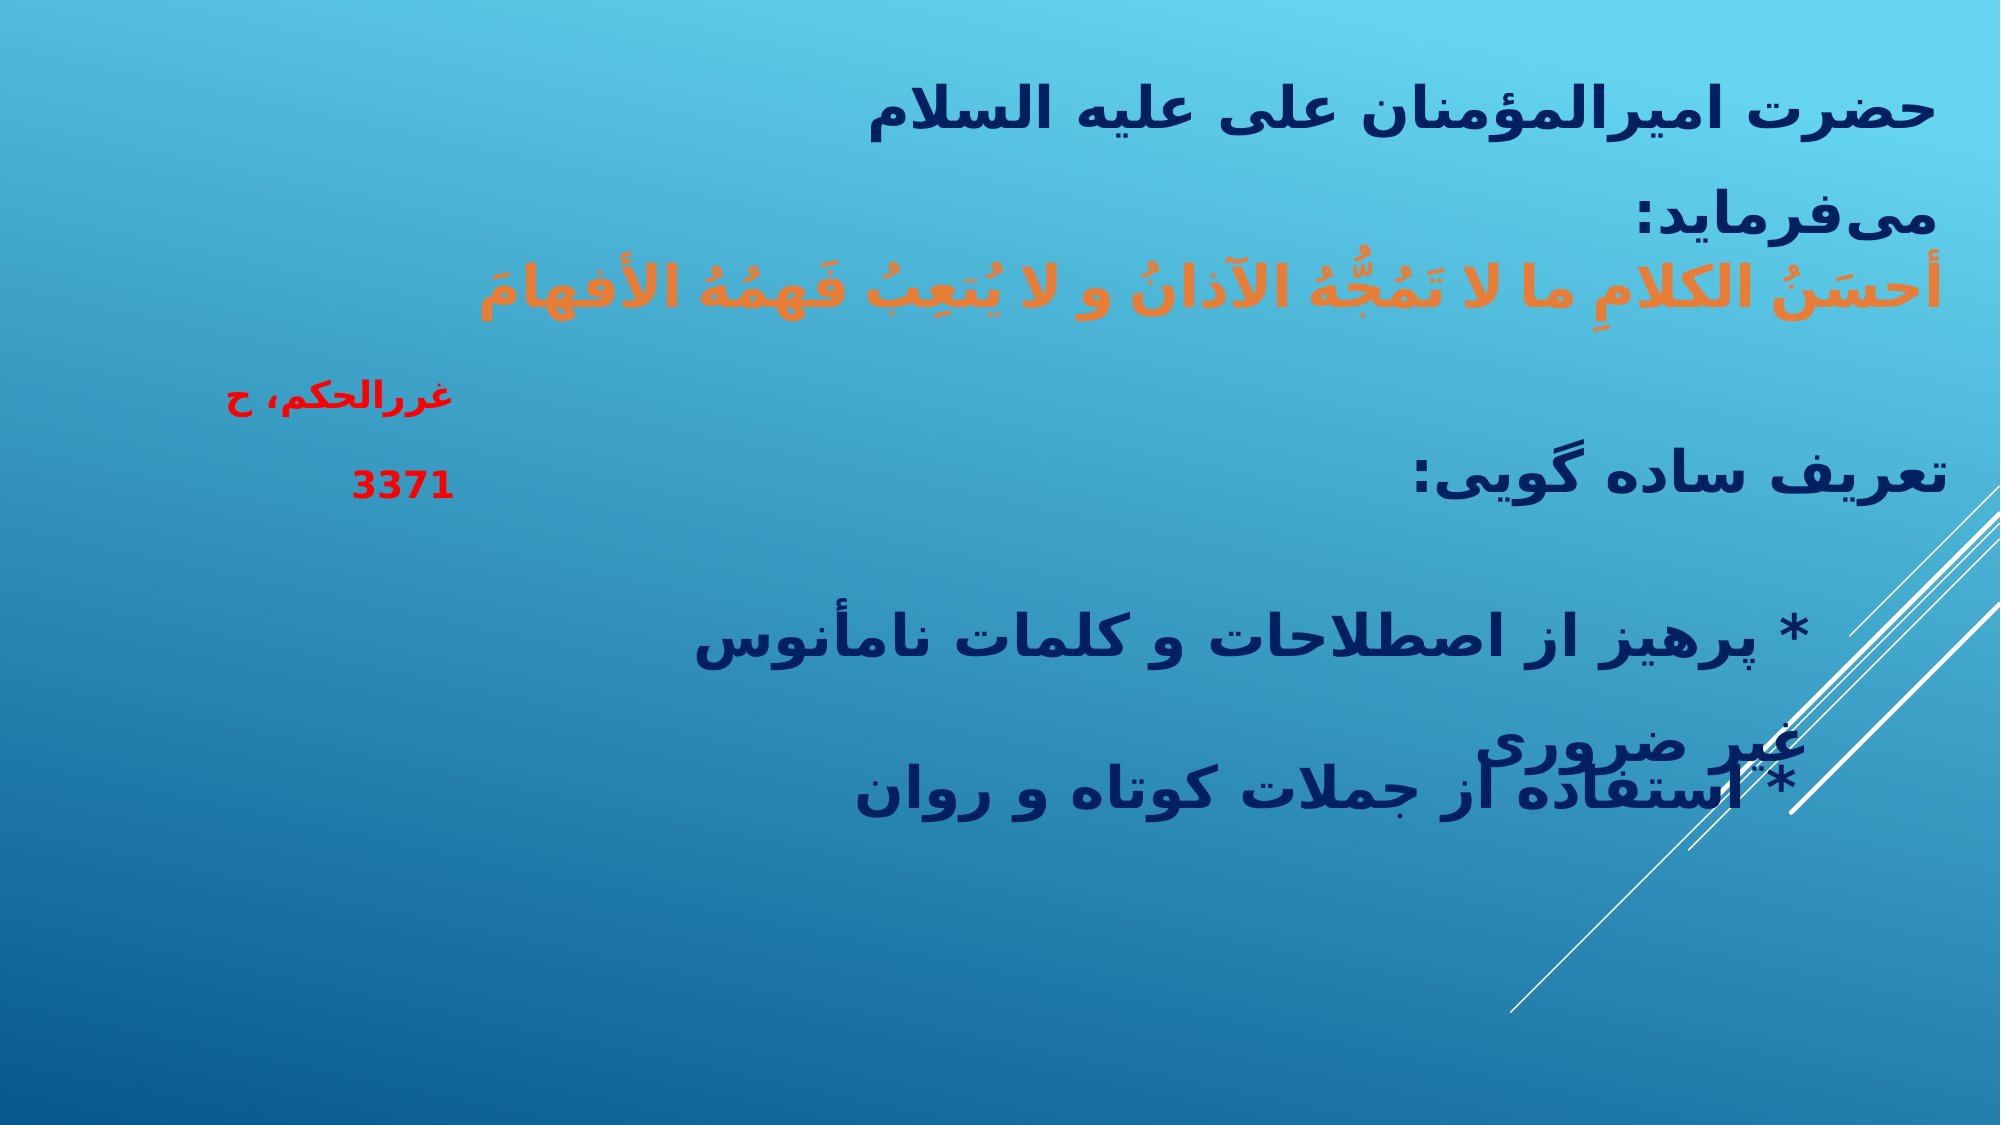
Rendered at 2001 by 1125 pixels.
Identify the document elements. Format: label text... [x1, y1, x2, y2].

text_box * استفاده از جملات کوتاه و روان [644, 707, 1812, 828]
text_box * پرهیز از اصطلاحات و کلمات نامأنوس غیر ضروری [657, 556, 1825, 781]
text_box تعریف ساده گویی: [798, 392, 1966, 512]
text_box حضرت امیرالمؤمنان علی علیه السلام می‌فرماید: [787, 27, 1955, 206]
text_box غررالحکم، ح 3371 [177, 319, 471, 514]
text_box أحسَنُ الكلامِ ما لا تَمُجُّهُ الآذانُ و لا يُتعِبُ فَهمُهُ الأفهامَ [421, 206, 1959, 327]
